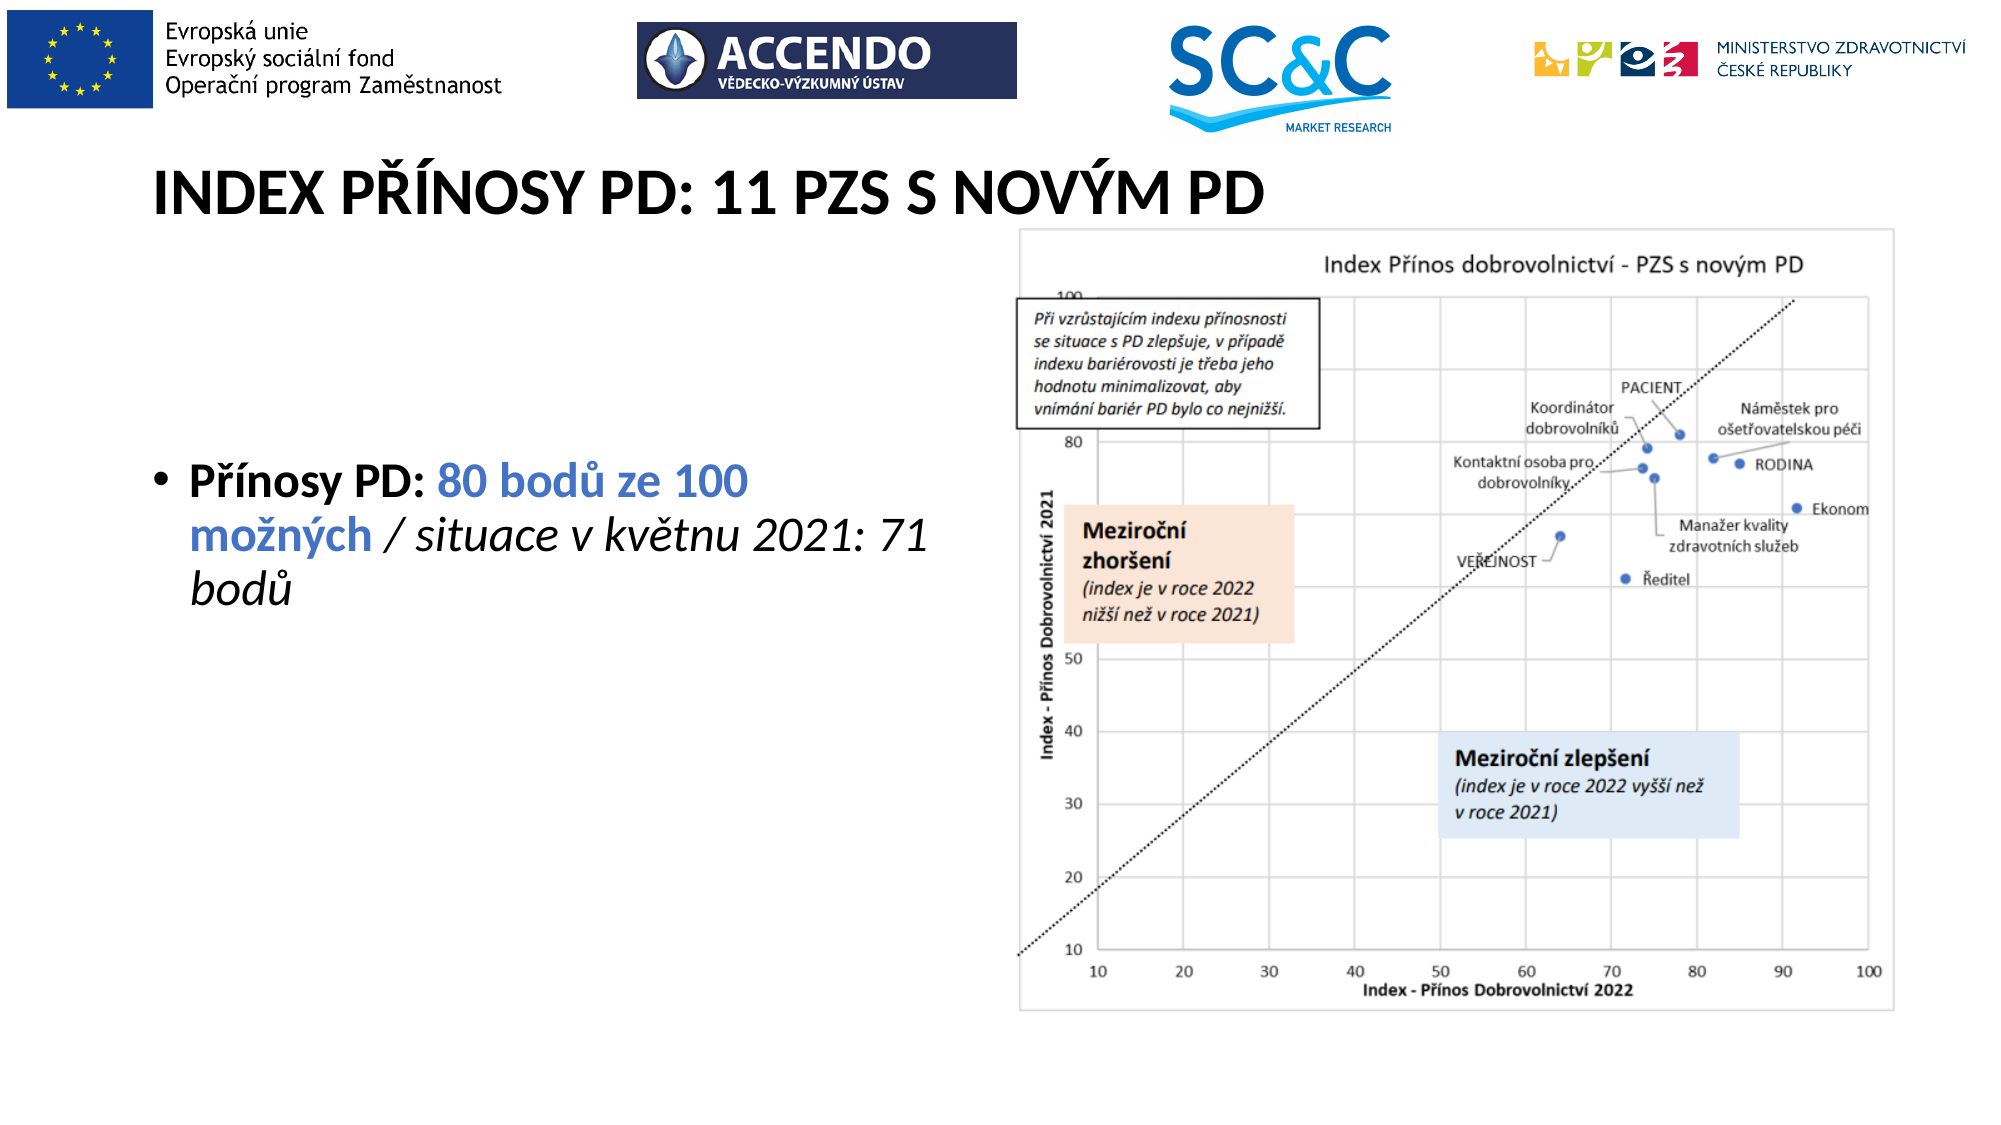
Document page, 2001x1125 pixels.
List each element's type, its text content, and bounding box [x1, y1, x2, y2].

picture [4, 7, 502, 111]
picture [1165, 16, 1399, 139]
picture [999, 220, 1901, 1027]
list Přínosy PD: 80 bodů ze 100 možných / situace v květnu 2021: 71 bodů [137, 291, 982, 957]
title INDEX PŘÍNOSY PD: 11 PZS S NOVÝM PD [137, 139, 1863, 246]
picture [637, 22, 1017, 99]
picture [1500, 7, 1999, 111]
